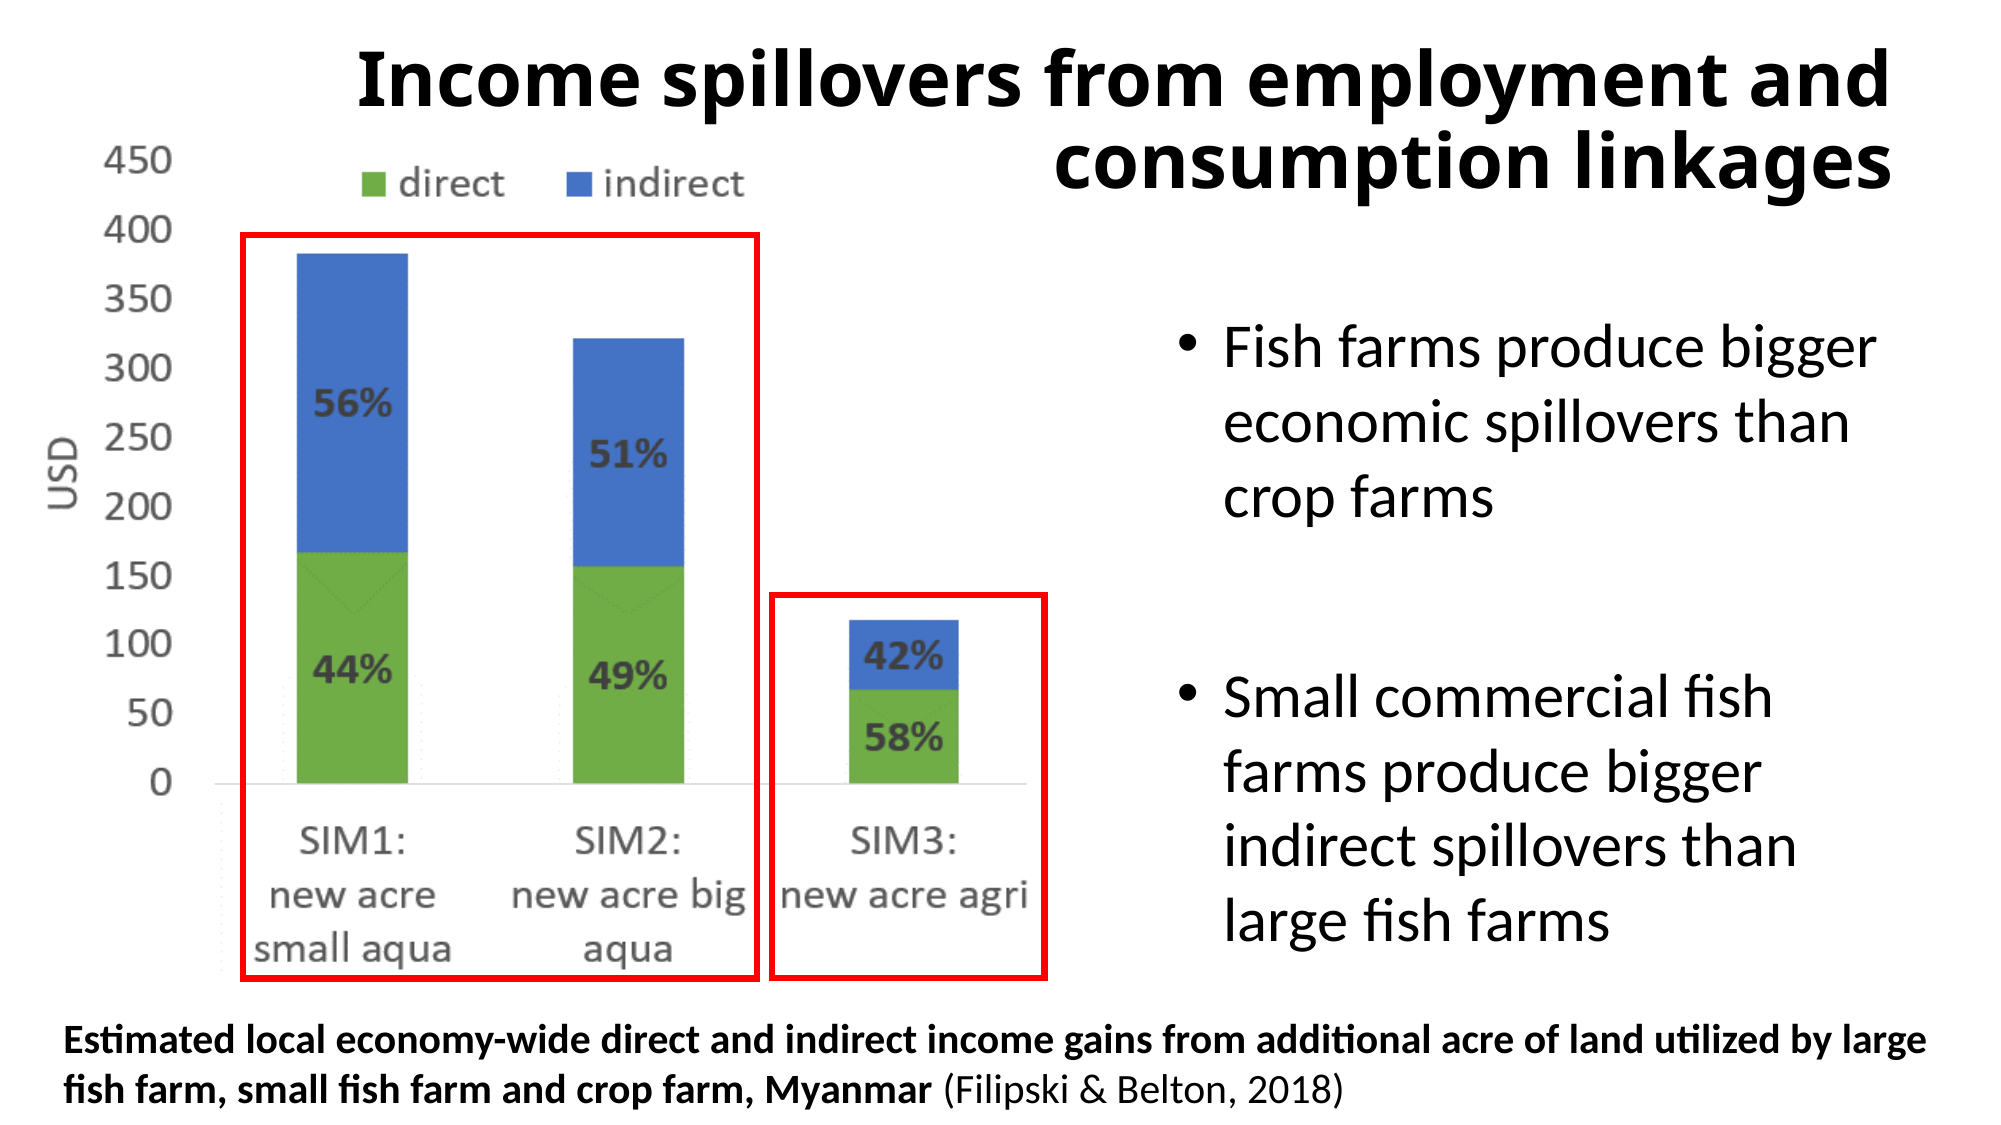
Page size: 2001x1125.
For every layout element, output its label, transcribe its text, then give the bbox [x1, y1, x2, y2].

text_box Estimated local economy-wide direct and indirect income gains from additional acre of land utilized by large fish farm, small fish farm and crop farm, Myanmar (Filipski & Belton, 2018) [48, 1004, 1970, 1120]
title Income spillovers from employment and consumption linkages [129, 33, 1909, 214]
text_box Fish farms produce bigger economic spillovers than crop farms Small commercial fish farms produce bigger indirect spillovers than large fish farms [1162, 297, 1923, 962]
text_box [29, 123, 1051, 979]
